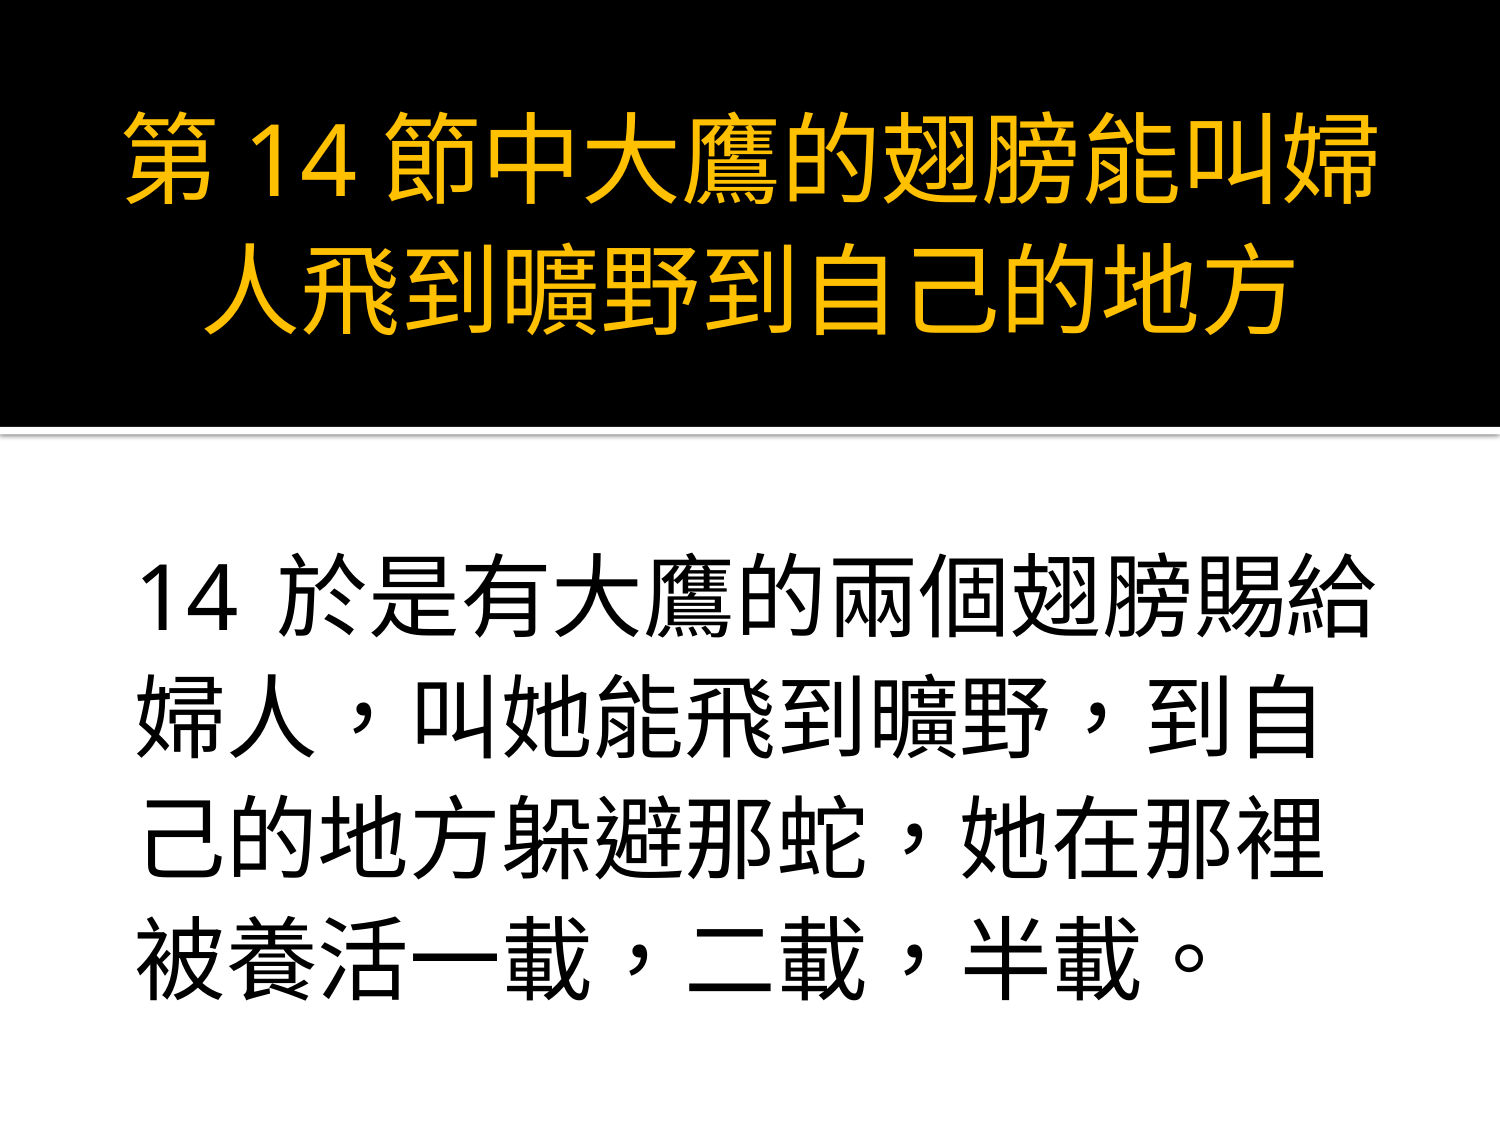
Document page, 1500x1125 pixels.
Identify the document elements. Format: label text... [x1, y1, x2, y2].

list 14 於是有大鷹的兩個翅膀賜給婦人，叫她能飛到曠野，到自己的地方躲避那蛇，她在那裡被養活一載，二載，半載。 [110, 489, 1390, 1050]
title 第14節中大鷹的翅膀能叫婦人飛到曠野到自己的地方 [93, 55, 1408, 377]
